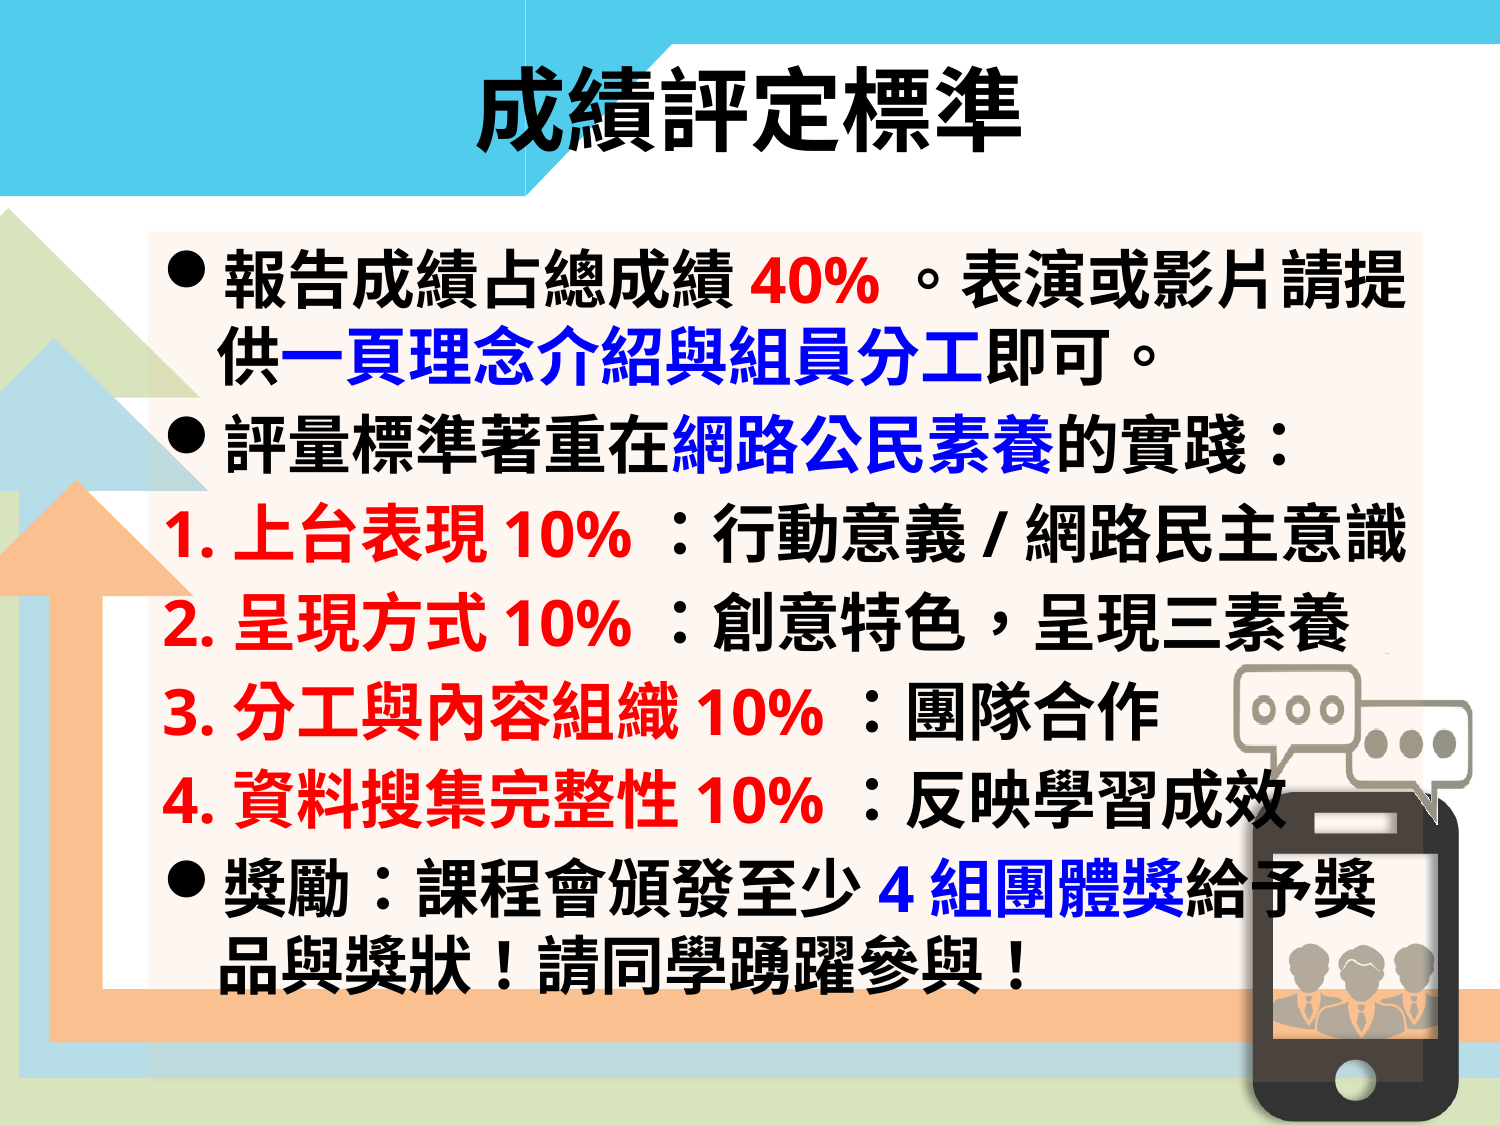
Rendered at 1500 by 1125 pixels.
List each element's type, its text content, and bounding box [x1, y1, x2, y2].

picture [1424, 645, 1500, 835]
title 成績評定標準 [64, 30, 1436, 185]
list 報告成績占總成績40%。表演或影片請提供一頁理念介紹與組員分工即可。 評量標準著重在網路公民素養的實踐： 1.上台表現10%：行動意義/網路民主意識 2.呈現方式10%：創意特色，呈現三素養 3.分工與內容組織10%：團隊合作 4.資料搜集完整性10%：反映學習成效 獎勵：課程會頒發至少4組團體獎給予獎品與獎狀！請同學踴躍參與！ [147, 231, 1424, 1083]
